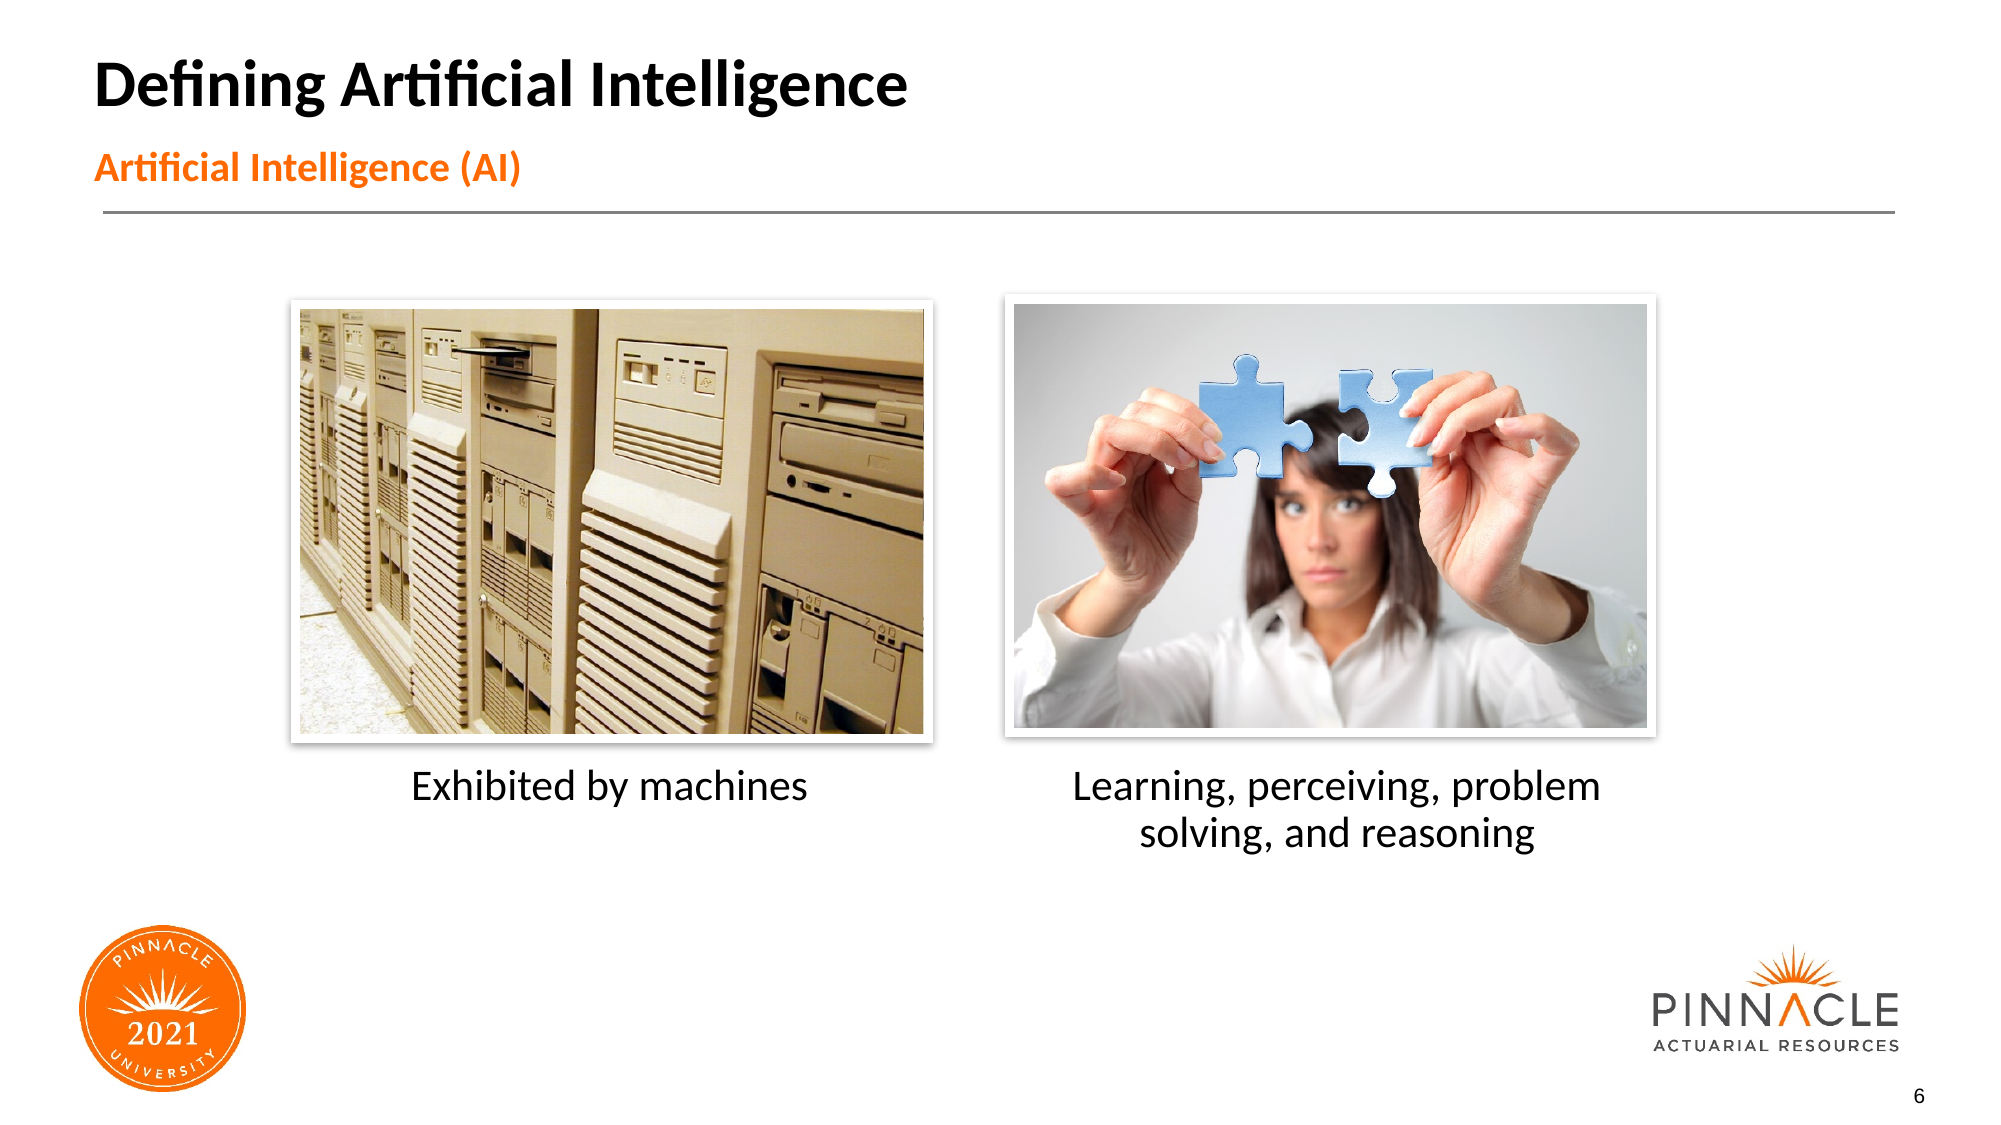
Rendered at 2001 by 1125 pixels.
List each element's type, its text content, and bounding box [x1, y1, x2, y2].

picture [299, 309, 924, 735]
title Defining Artificial Intelligence [79, 32, 1909, 129]
subtitle Artificial Intelligence (AI) [79, 132, 1909, 199]
picture [1641, 935, 1909, 1062]
picture [1013, 303, 1648, 729]
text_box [299, 762, 1648, 881]
picture [79, 925, 246, 1092]
